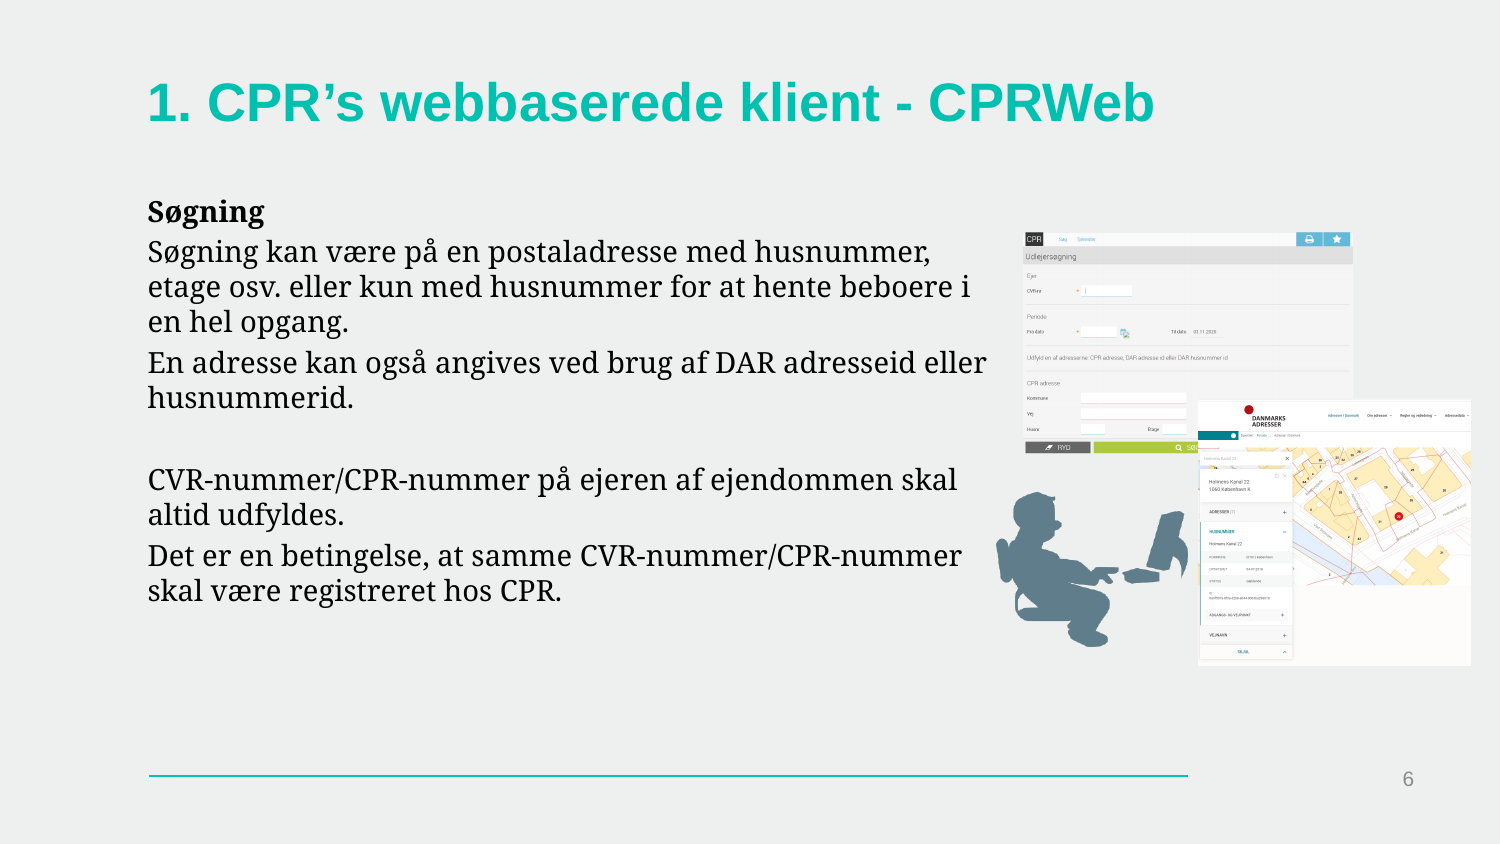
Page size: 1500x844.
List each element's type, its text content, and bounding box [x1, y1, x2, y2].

picture [1023, 232, 1471, 666]
list Søgning Søgning kan være på en postaladresse med husnummer, etage osv. eller kun med husnummer for at hente beboere i en hel opgang. En adresse kan også angives ved brug af DAR adresseid eller husnummerid. CVR-nummer/CPR-nummer på ejeren af ejendommen skal altid udfyldes. Det er en betingelse, at samme CVR-nummer/CPR-nummer skal være registreret hos CPR. [147, 185, 1010, 706]
picture [996, 492, 1189, 647]
title 1. CPR’s webbaserede klient - CPRWeb [147, 60, 1353, 153]
